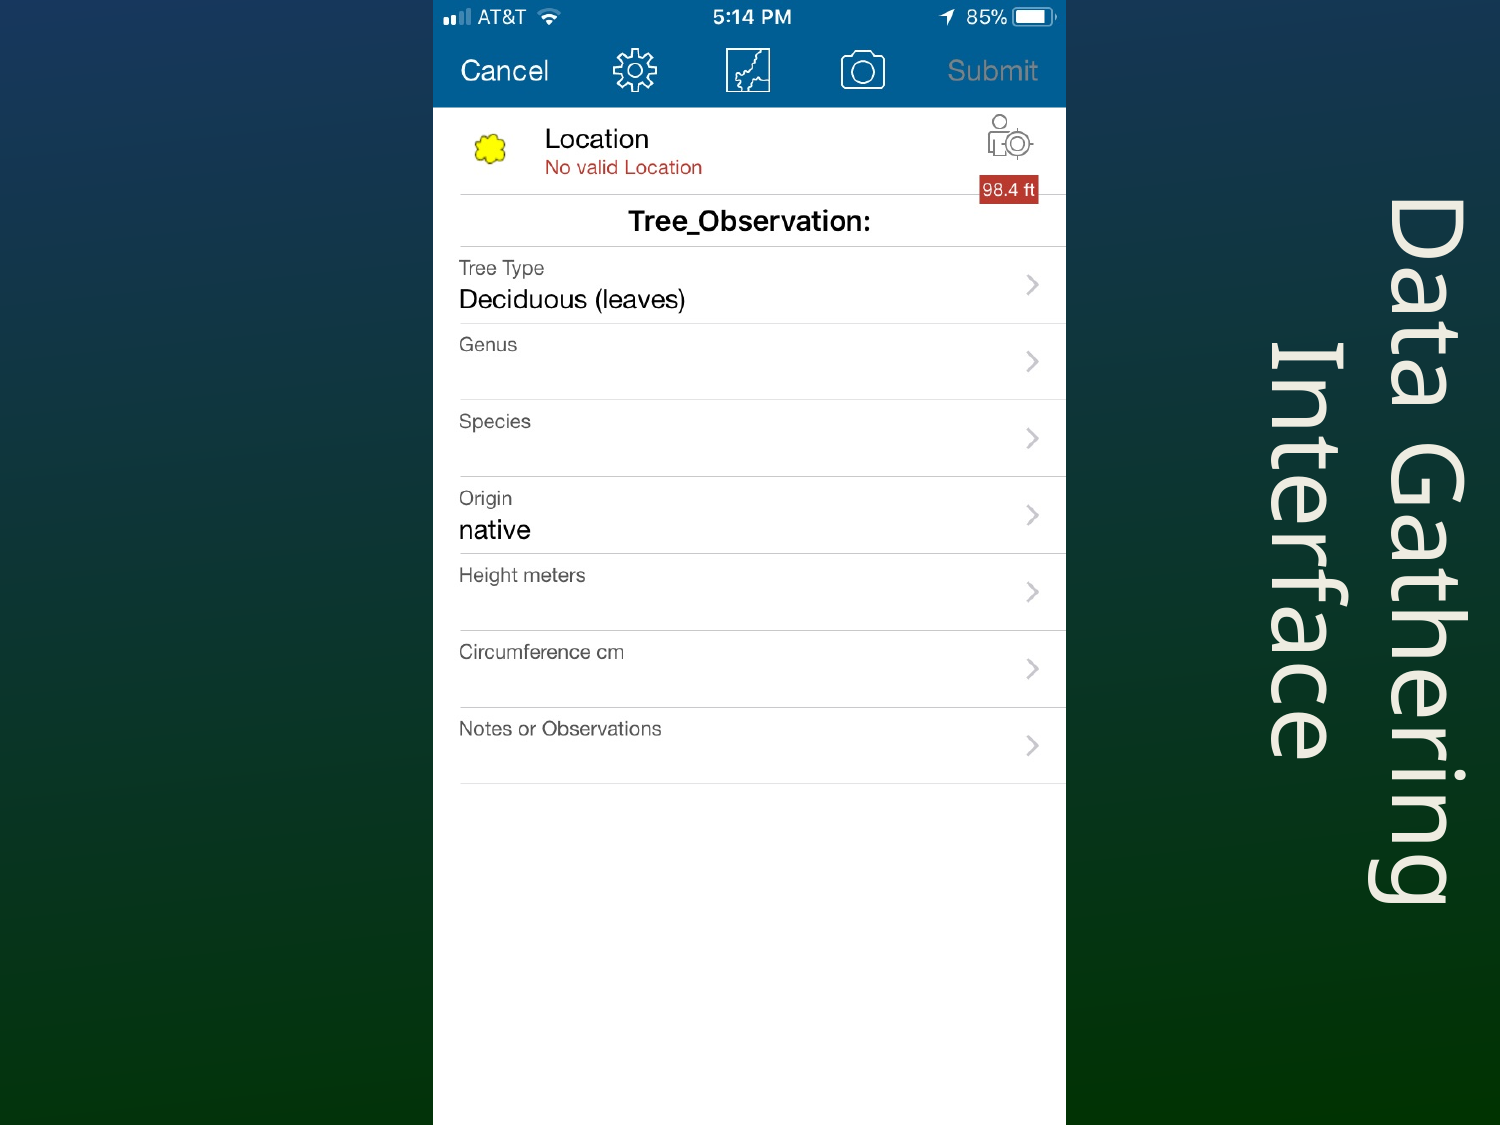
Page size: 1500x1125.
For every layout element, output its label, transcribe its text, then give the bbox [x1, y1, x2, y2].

title Data Gathering Interface [1250, 75, 1496, 1029]
picture [432, 0, 1067, 1125]
